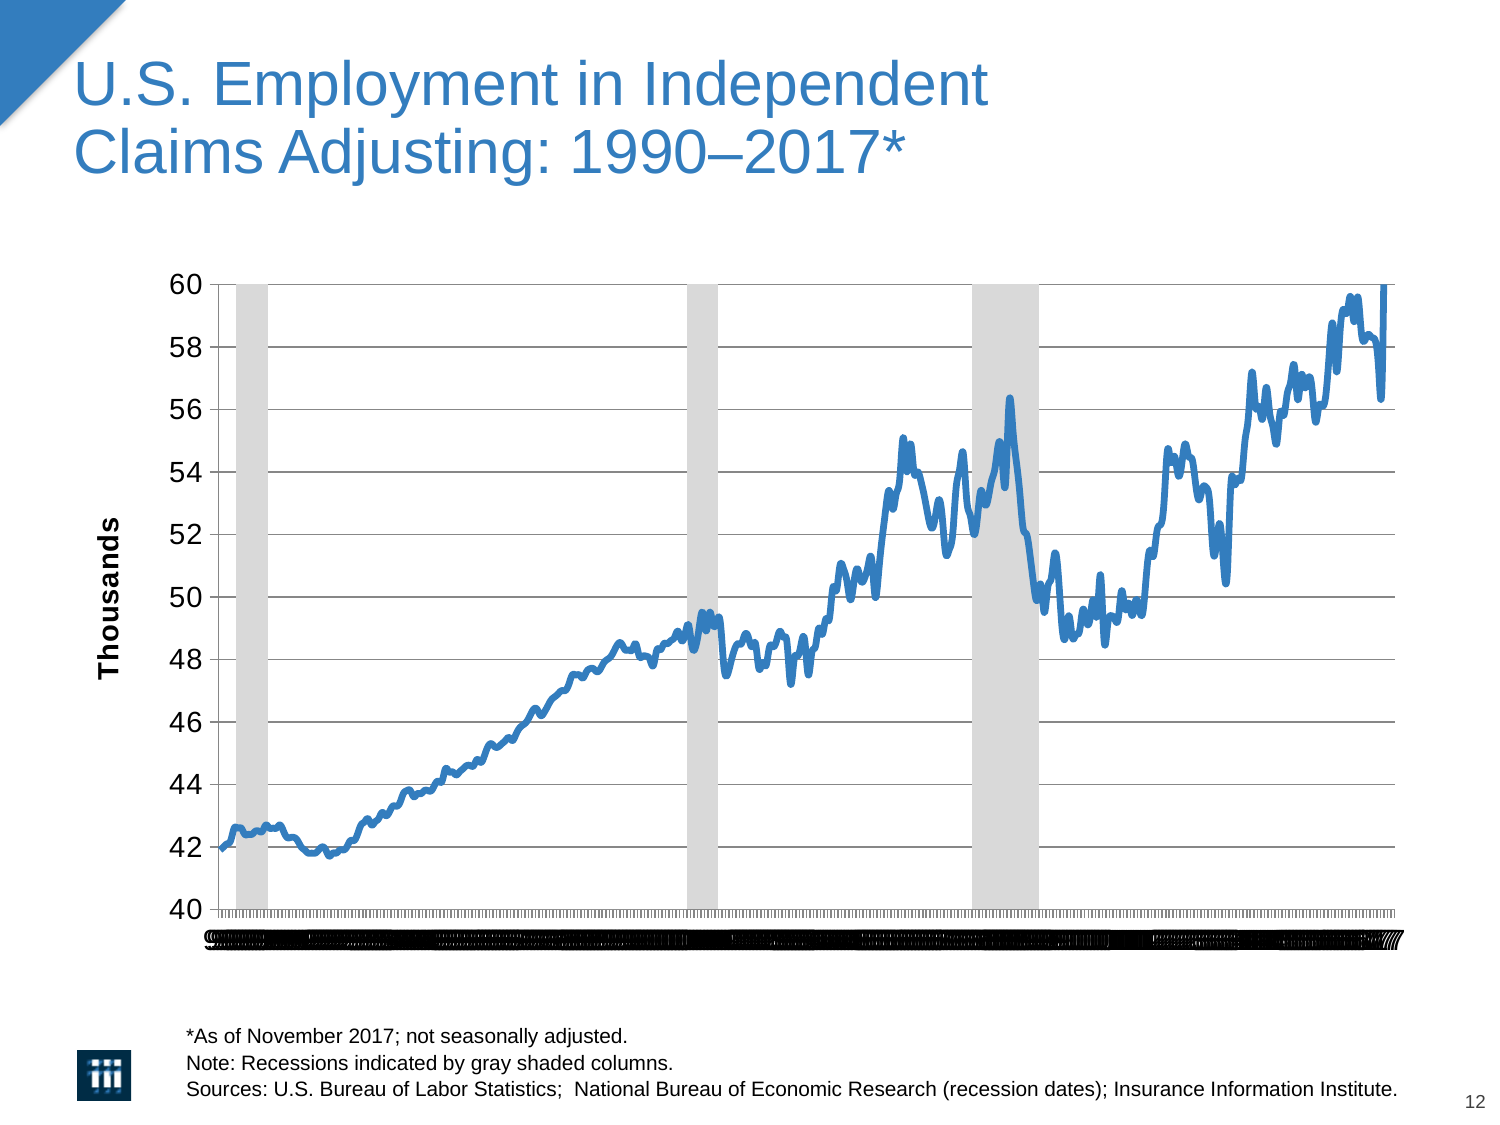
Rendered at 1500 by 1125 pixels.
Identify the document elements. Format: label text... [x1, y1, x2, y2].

chart [76, 251, 1477, 992]
title U.S. Employment in Independent Claims Adjusting: 1990–2017* [58, 38, 1446, 195]
list *As of November 2017; not seasonally adjusted. Note: Recessions indicated by gray shaded columns. Sources: U.S. Bureau of Labor Statistics; National Bureau of Economic Research (recession dates); Insurance Information Institute. [186, 1032, 1446, 1101]
